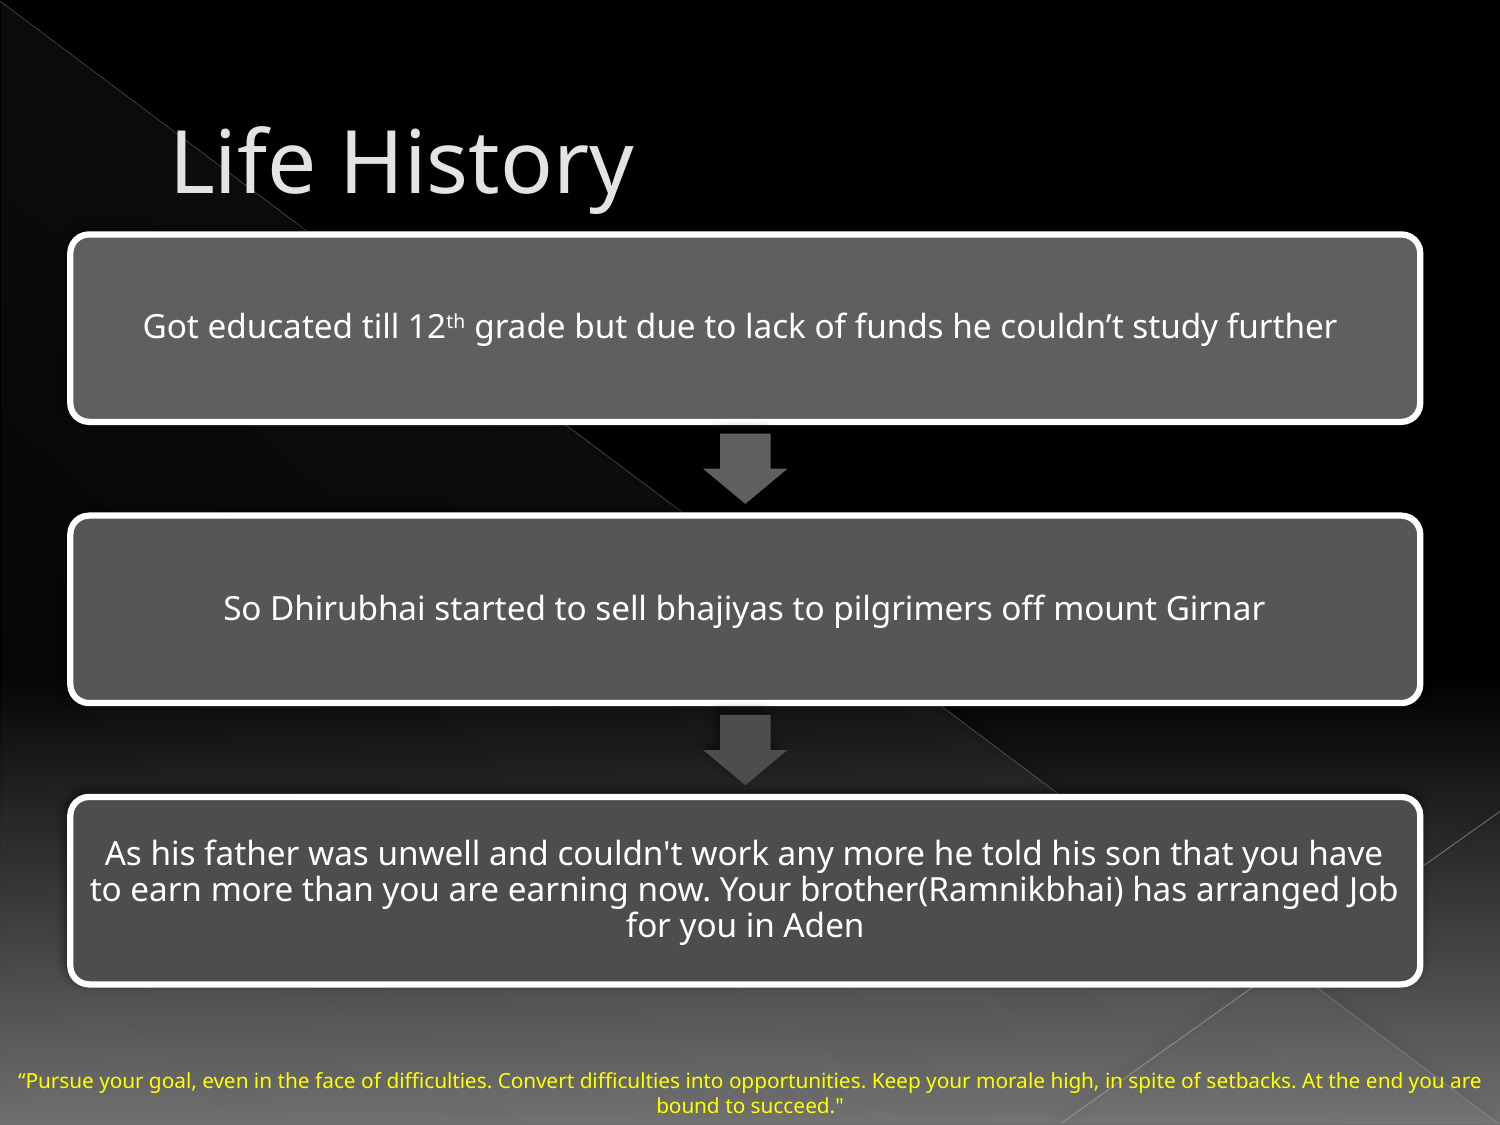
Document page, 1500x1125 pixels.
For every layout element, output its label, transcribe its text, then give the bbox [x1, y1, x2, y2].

footer “Pursue your goal, even in the face of difficulties. Convert difficulties into opportunities. Keep your morale high, in spite of setbacks. At the end you are bound to succeed." [0, 1066, 1500, 1125]
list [70, 234, 1421, 985]
title Life History [75, 43, 1425, 232]
